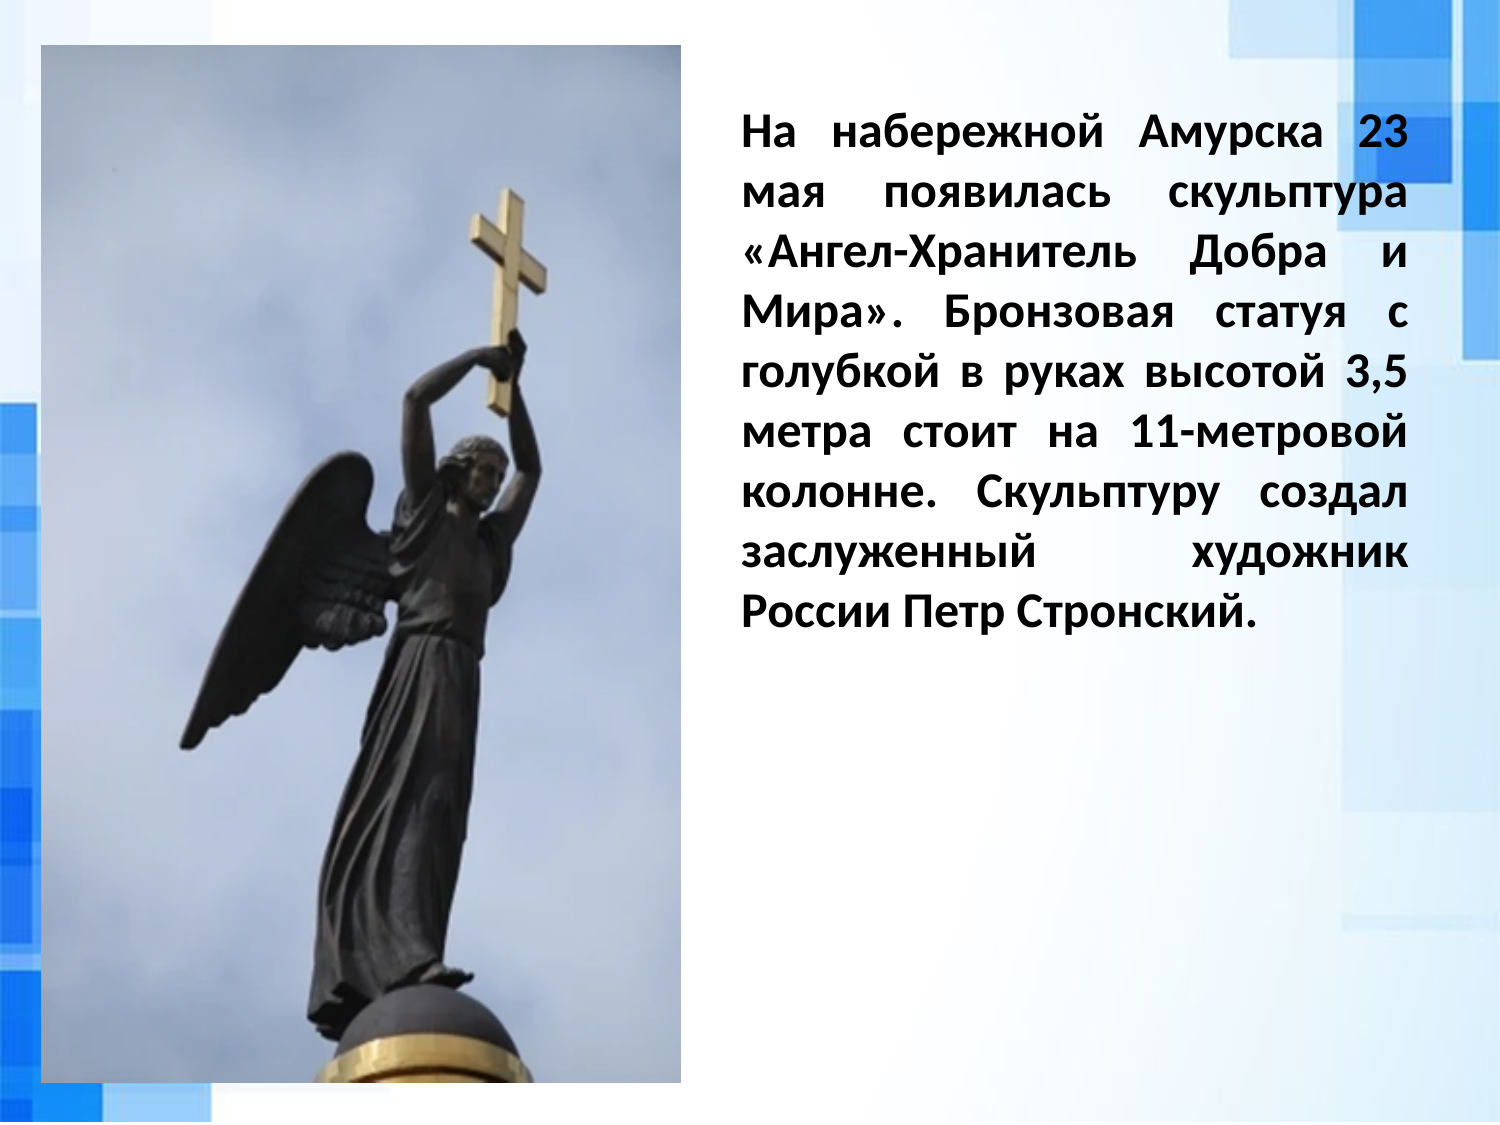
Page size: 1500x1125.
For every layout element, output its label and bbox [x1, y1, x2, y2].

picture [0, 0, 1500, 1122]
list [40, 44, 682, 1083]
